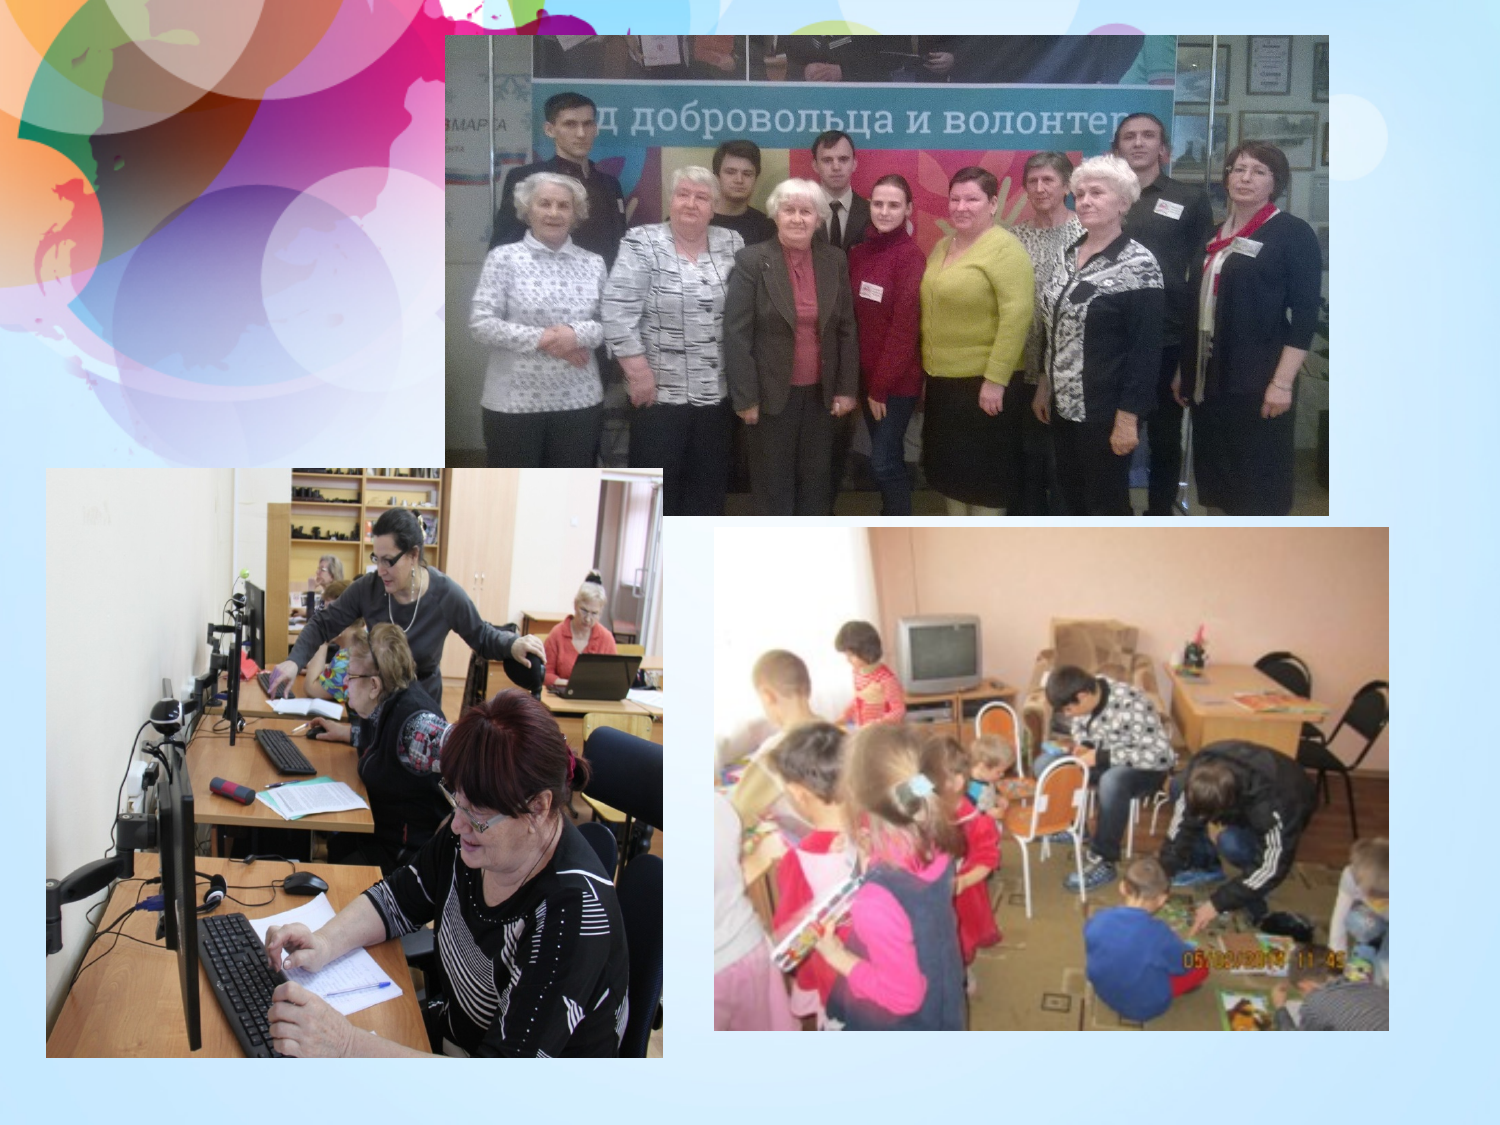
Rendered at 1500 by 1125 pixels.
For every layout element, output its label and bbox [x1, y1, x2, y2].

picture [0, 0, 1500, 1125]
list [445, 34, 1330, 516]
